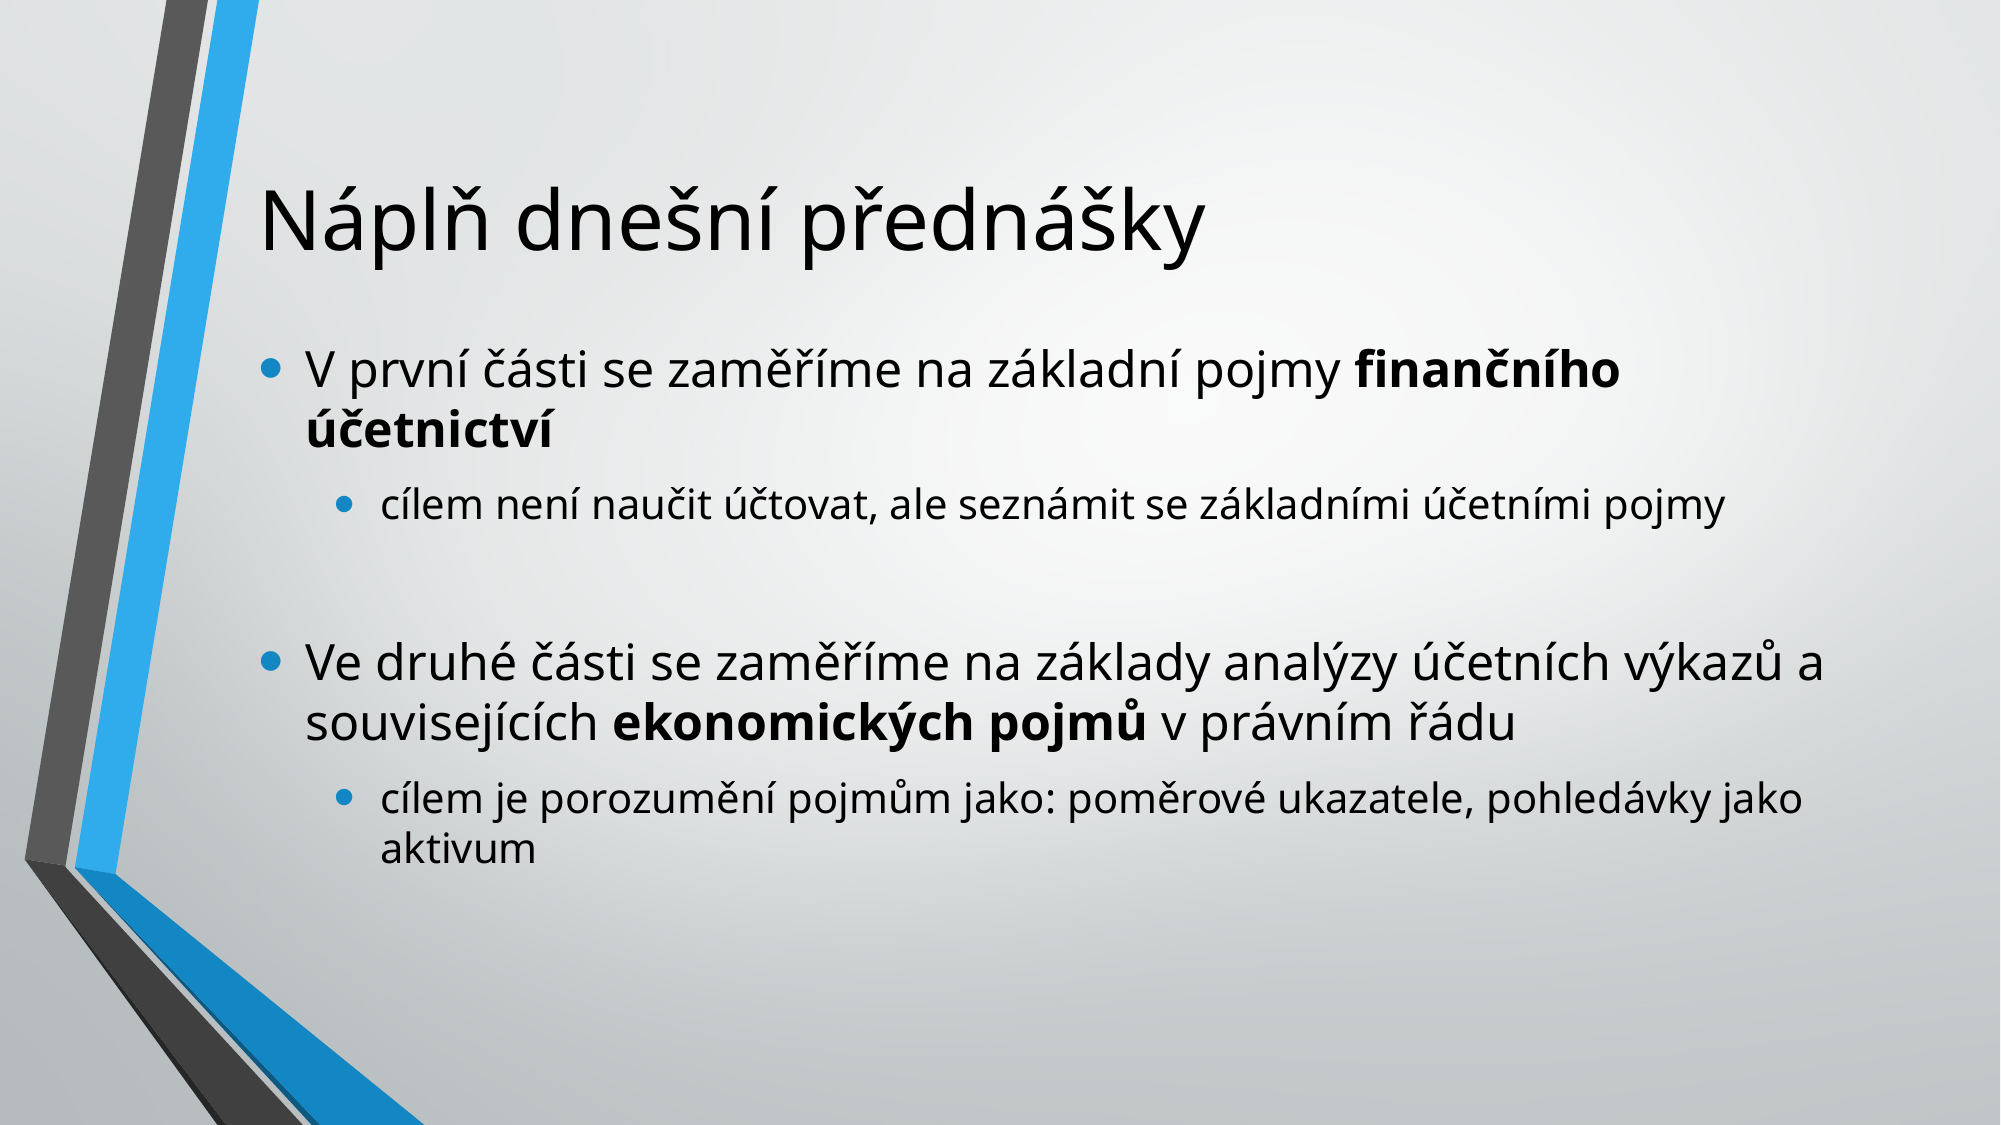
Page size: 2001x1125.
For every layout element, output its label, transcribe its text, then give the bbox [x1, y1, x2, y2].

list V první části se zaměříme na základní pojmy finančního účetnictví cílem není naučit účtovat, ale seznámit se základními účetními pojmy Ve druhé části se zaměříme na základy analýzy účetních výkazů a souvisejících ekonomických pojmů v právním řádu cílem je porozumění pojmům jako: poměrové ukazatele, pohledávky jako aktivum [243, 329, 1887, 981]
title Náplň dnešní přednášky [243, 73, 1887, 329]
